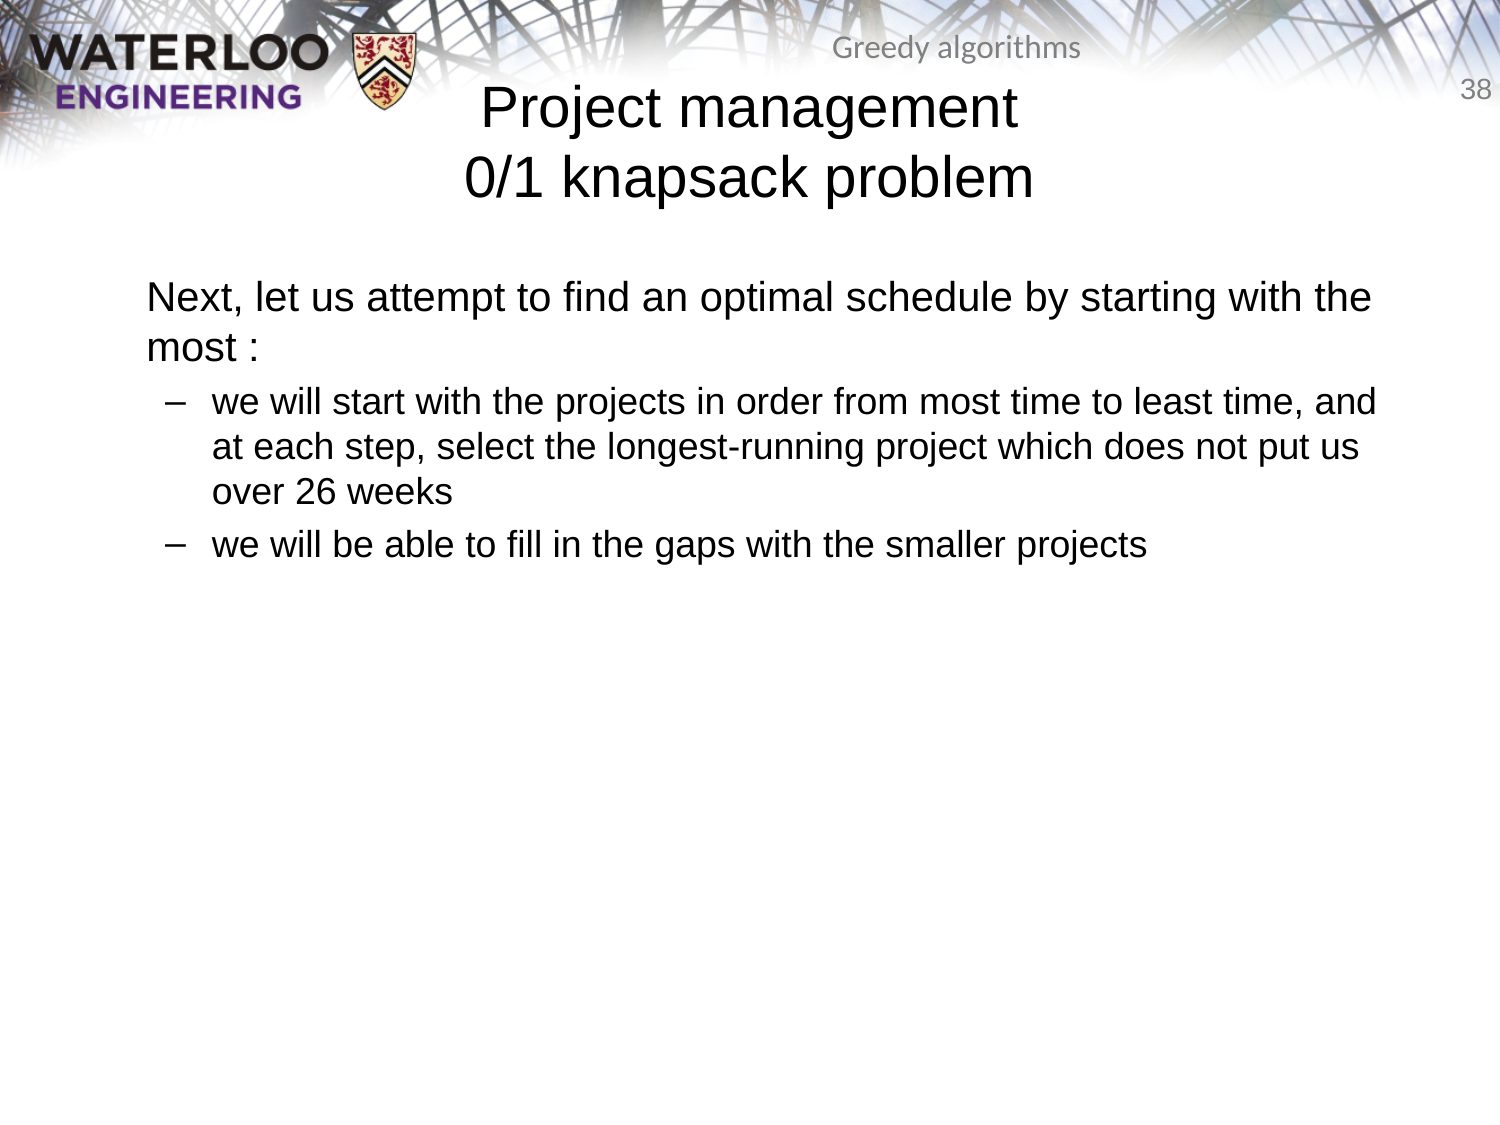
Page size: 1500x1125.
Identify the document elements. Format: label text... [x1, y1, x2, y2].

picture [0, 0, 1500, 1125]
list Next, let us attempt to find an optimal schedule by starting with the most : we will start with the projects in order from most time to least time, and at each step, select the longest-running project which does not put us over 26 weeks we will be able to fill in the gaps with the smaller projects [74, 262, 1426, 1006]
title Project management 0/1 knapsack problem [74, 44, 1426, 233]
